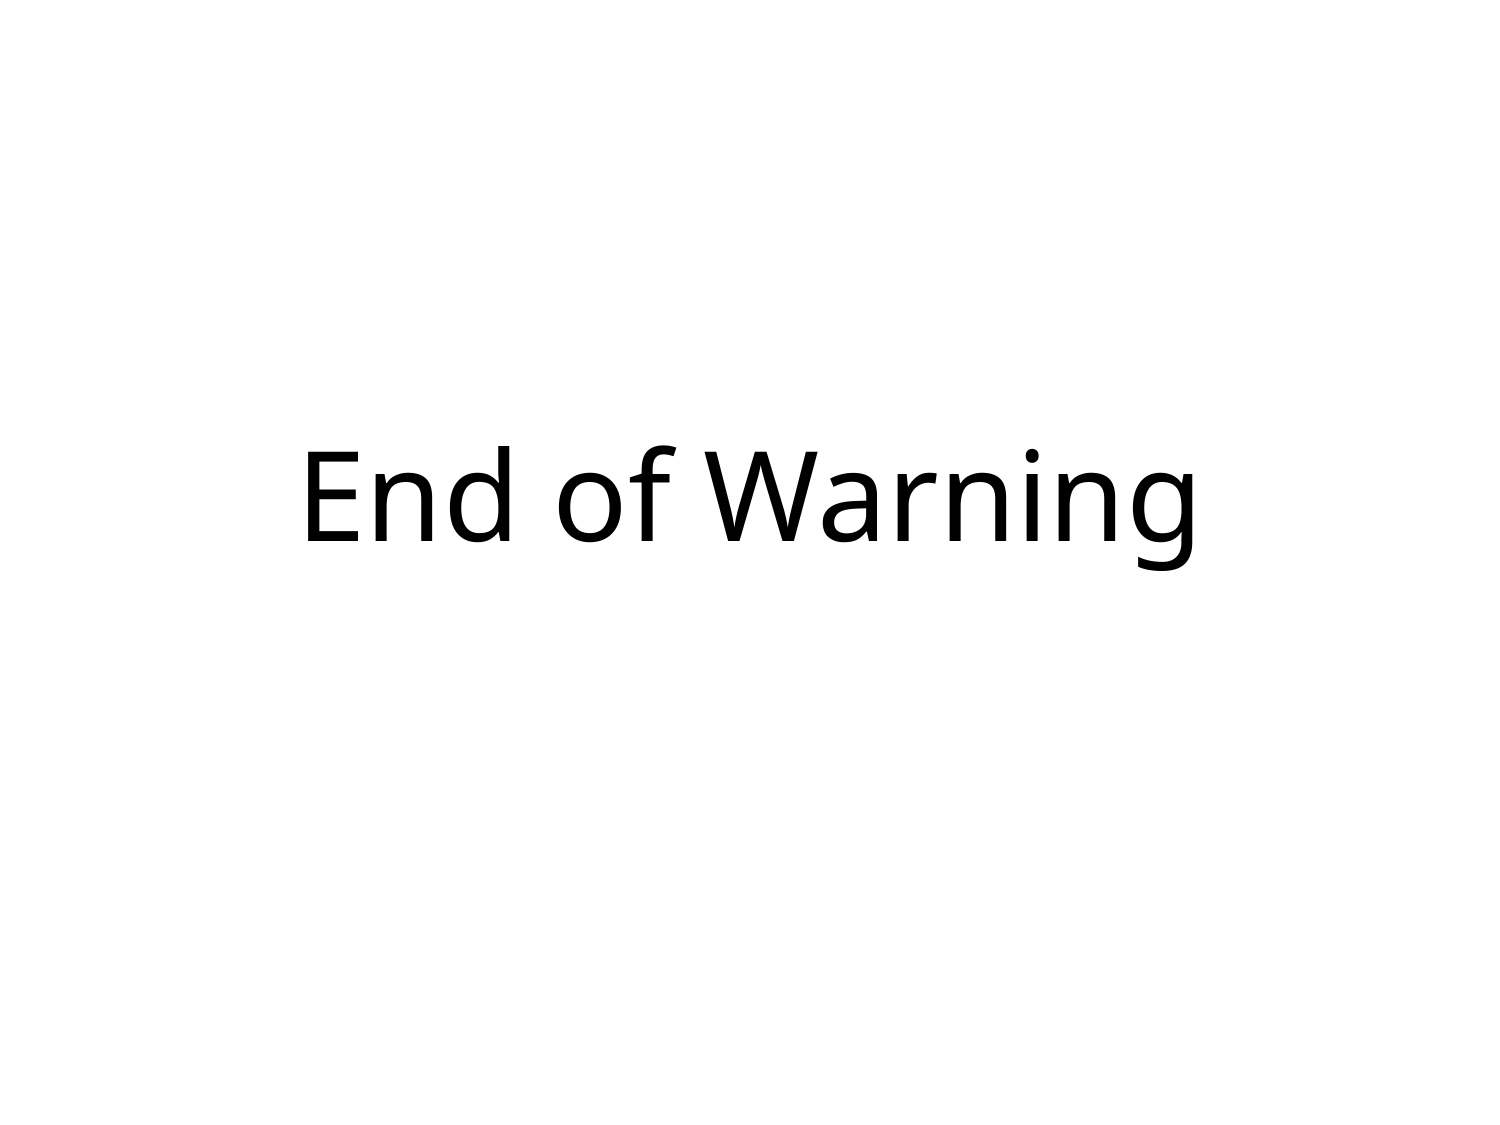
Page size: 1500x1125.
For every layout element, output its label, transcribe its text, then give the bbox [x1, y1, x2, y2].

title End of Warning [112, 184, 1388, 576]
